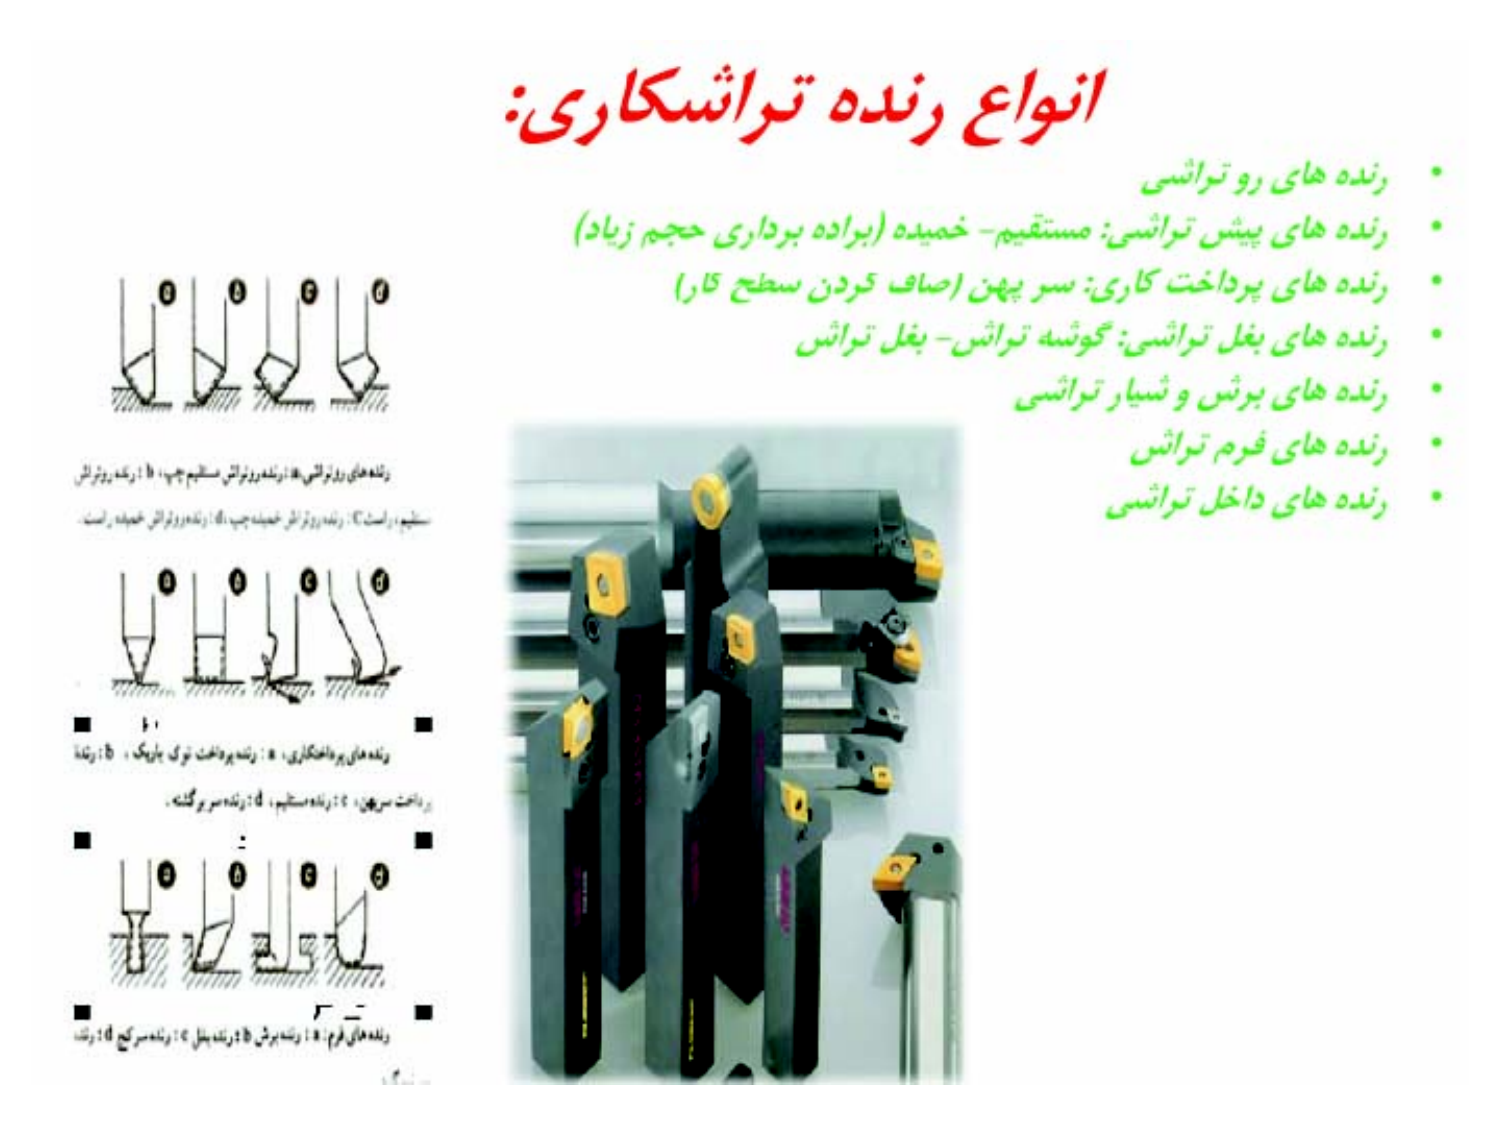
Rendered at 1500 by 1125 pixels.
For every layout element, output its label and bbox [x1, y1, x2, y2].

picture [30, 40, 1469, 1085]
